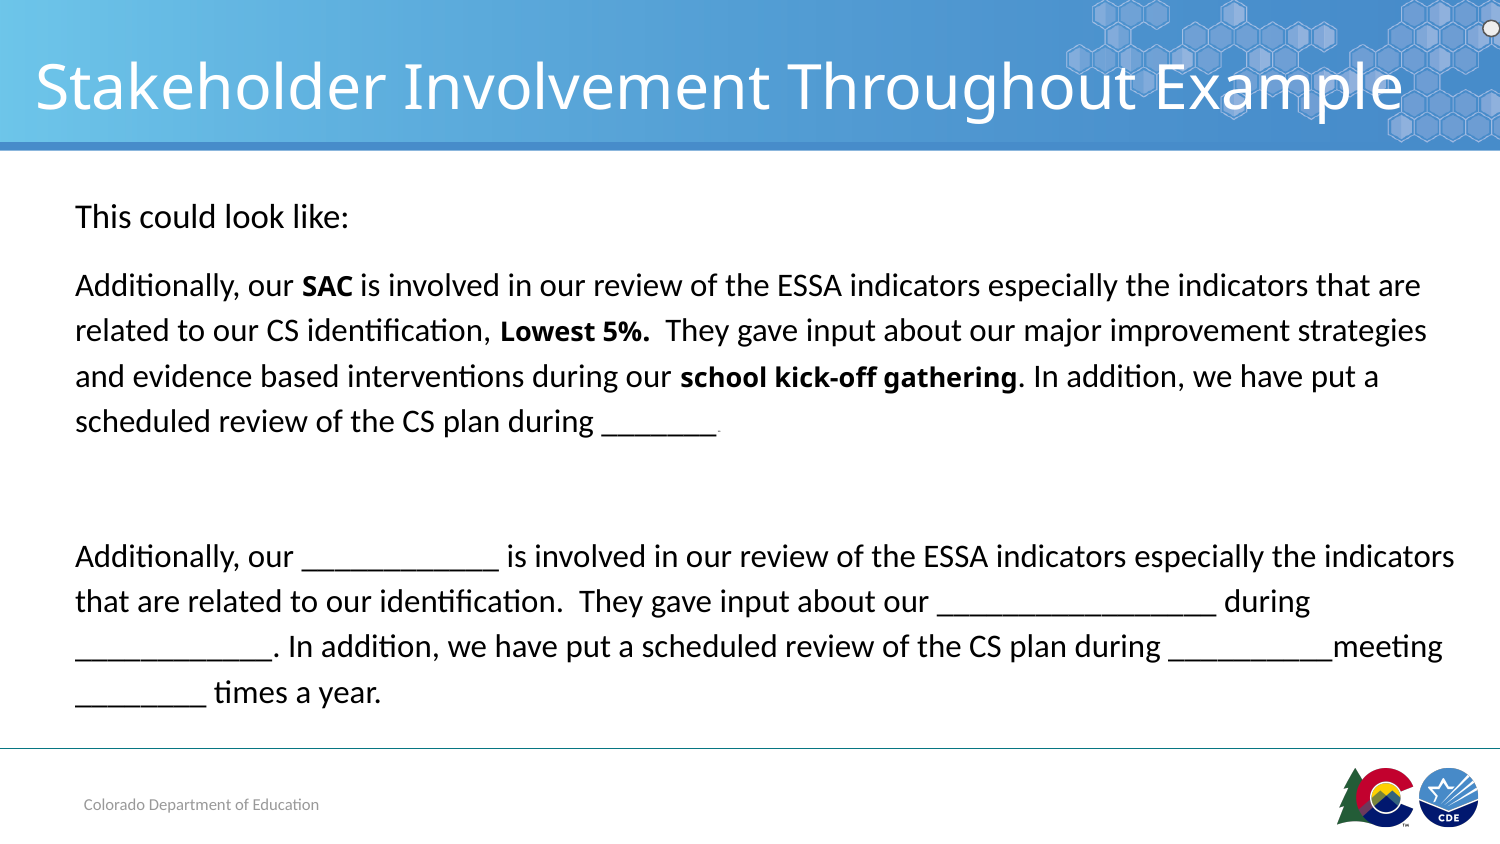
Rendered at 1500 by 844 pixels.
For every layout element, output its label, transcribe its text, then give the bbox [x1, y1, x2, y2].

picture [1336, 767, 1479, 828]
title Stakeholder Involvement Throughout Example [34, 37, 1433, 132]
picture [0, 0, 1500, 151]
list This could look like: Additionally, our SAC is involved in our review of the ESSA indicators especially the indicators that are related to our CS identification, Lowest 5%. They gave input about our major improvement strategies and evidence based interventions during our school kick-off gathering. In addition, we have put a scheduled review of the CS plan during _______3.5. Additionally, our ____________ is involved in our review of the ESSA indicators especially the indicators that are related to our identification. They gave input about our _________________ during ____________. In addition, we have put a scheduled review of the CS plan during __________meeting ________ times a year. [75, 187, 1473, 712]
text_box [1482, 20, 1500, 37]
